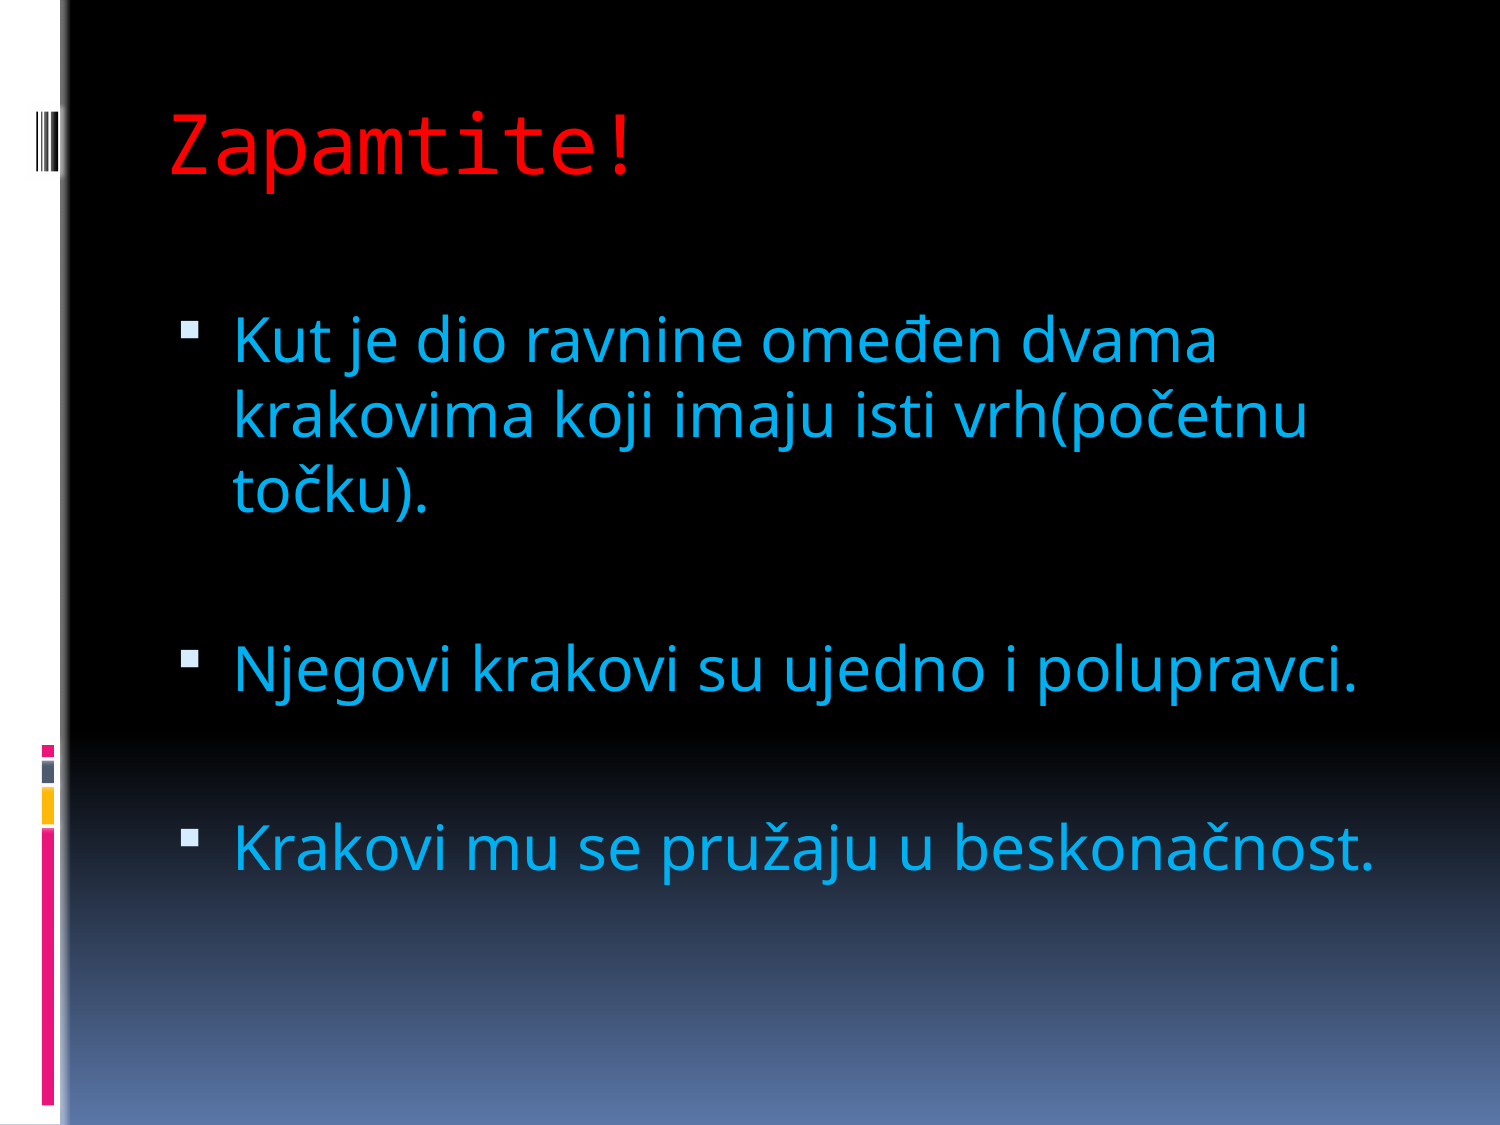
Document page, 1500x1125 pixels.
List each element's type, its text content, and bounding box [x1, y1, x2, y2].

list Kut je dio ravnine omeđen dvama krakovima koji imaju isti vrh(početnu točku). Njegovi krakovi su ujedno i polupravci. Krakovi mu se pružaju u beskonačnost. [150, 292, 1425, 1043]
title Zapamtite! [150, 83, 1425, 234]
